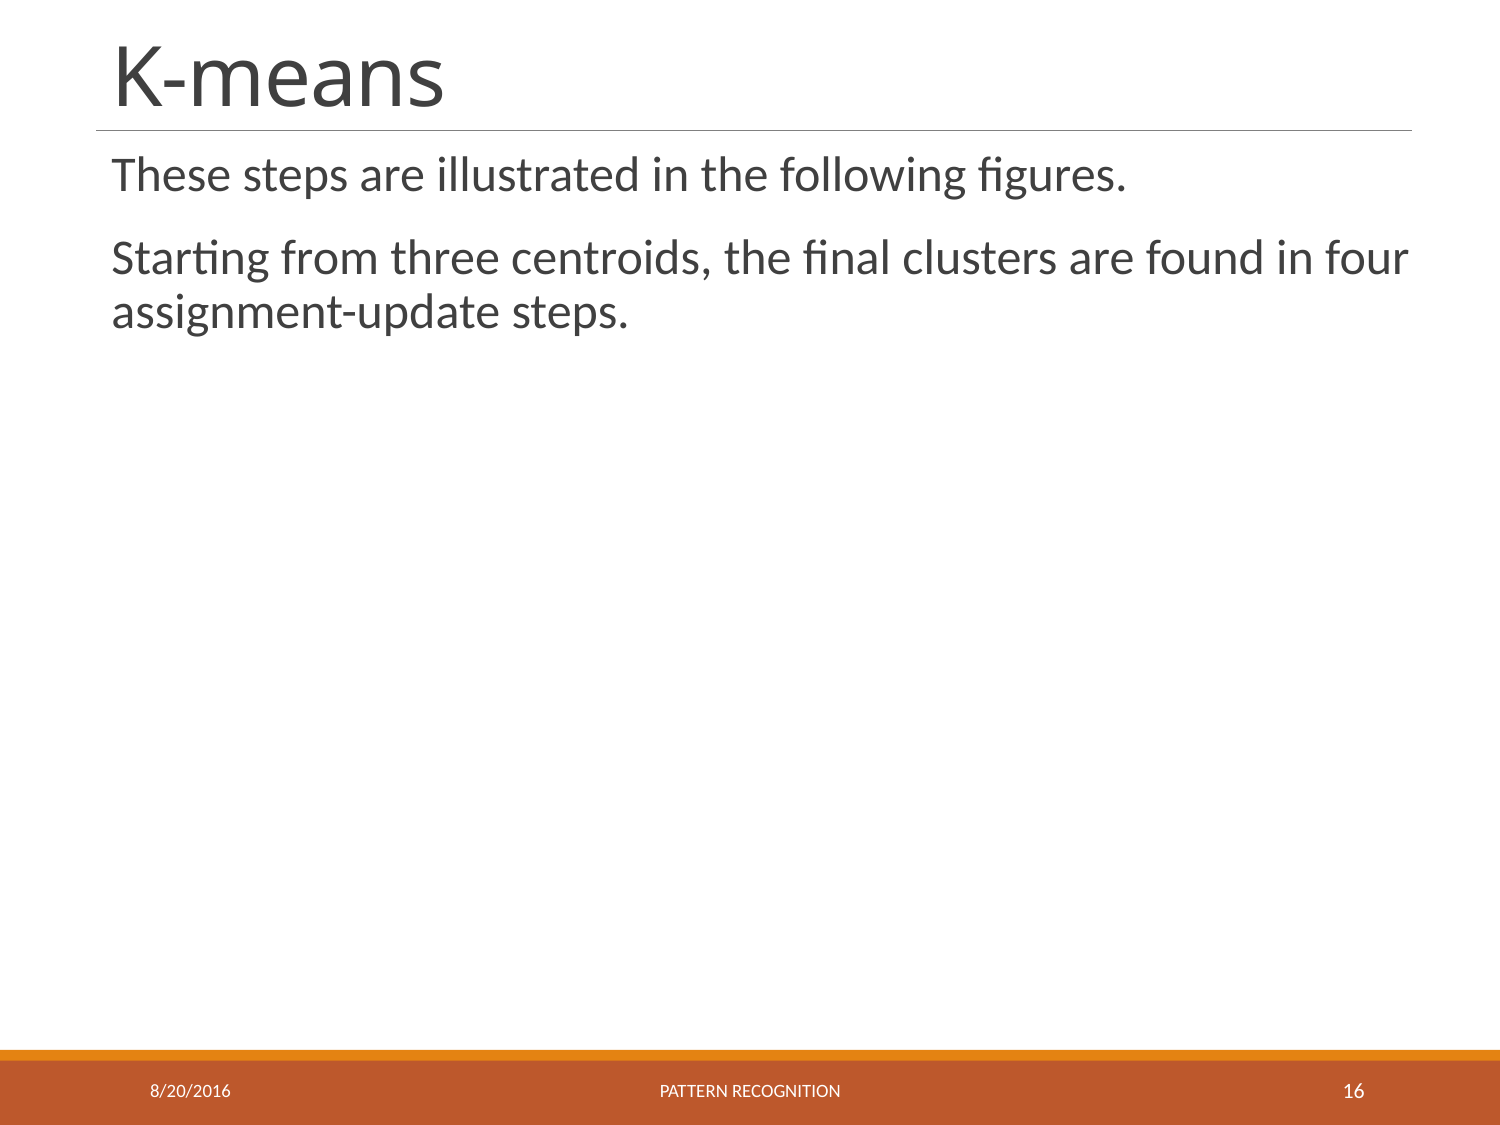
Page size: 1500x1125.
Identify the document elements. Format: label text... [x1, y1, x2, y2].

footer Pattern recognition [453, 1059, 1047, 1120]
title K-means [96, 19, 1413, 131]
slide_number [135, 1059, 440, 1120]
list These steps are illustrated in the following figures. Starting from three centroids, the final clusters are found in four assignment-update steps. [96, 140, 1413, 1034]
slide_number 16 [1218, 1059, 1380, 1120]
